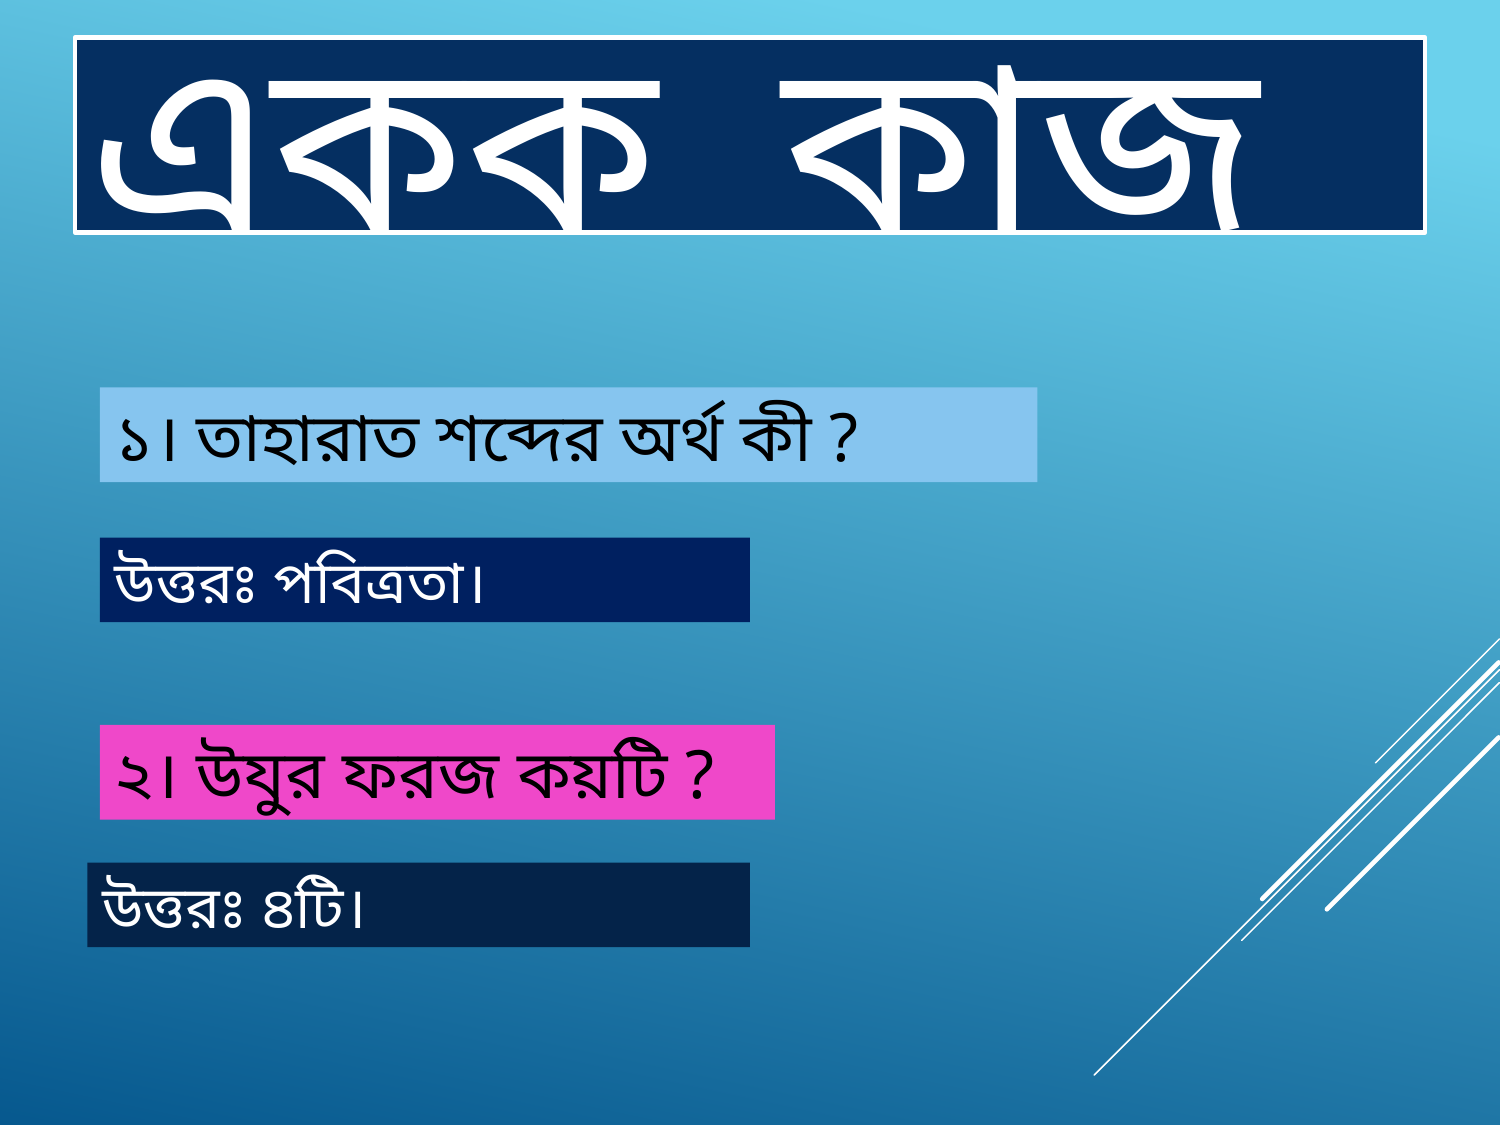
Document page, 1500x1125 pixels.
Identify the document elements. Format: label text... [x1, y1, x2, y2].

text_box ১। তাহারাত শব্দের অর্থ কী ? [99, 387, 1038, 483]
text_box উত্তরঃ ৪টি। [87, 862, 750, 948]
text_box উত্তরঃ পবিত্রতা। [99, 537, 750, 623]
text_box ২। উযুর ফরজ কয়টি ? [99, 724, 775, 820]
title একক কাজ [73, 35, 1427, 235]
